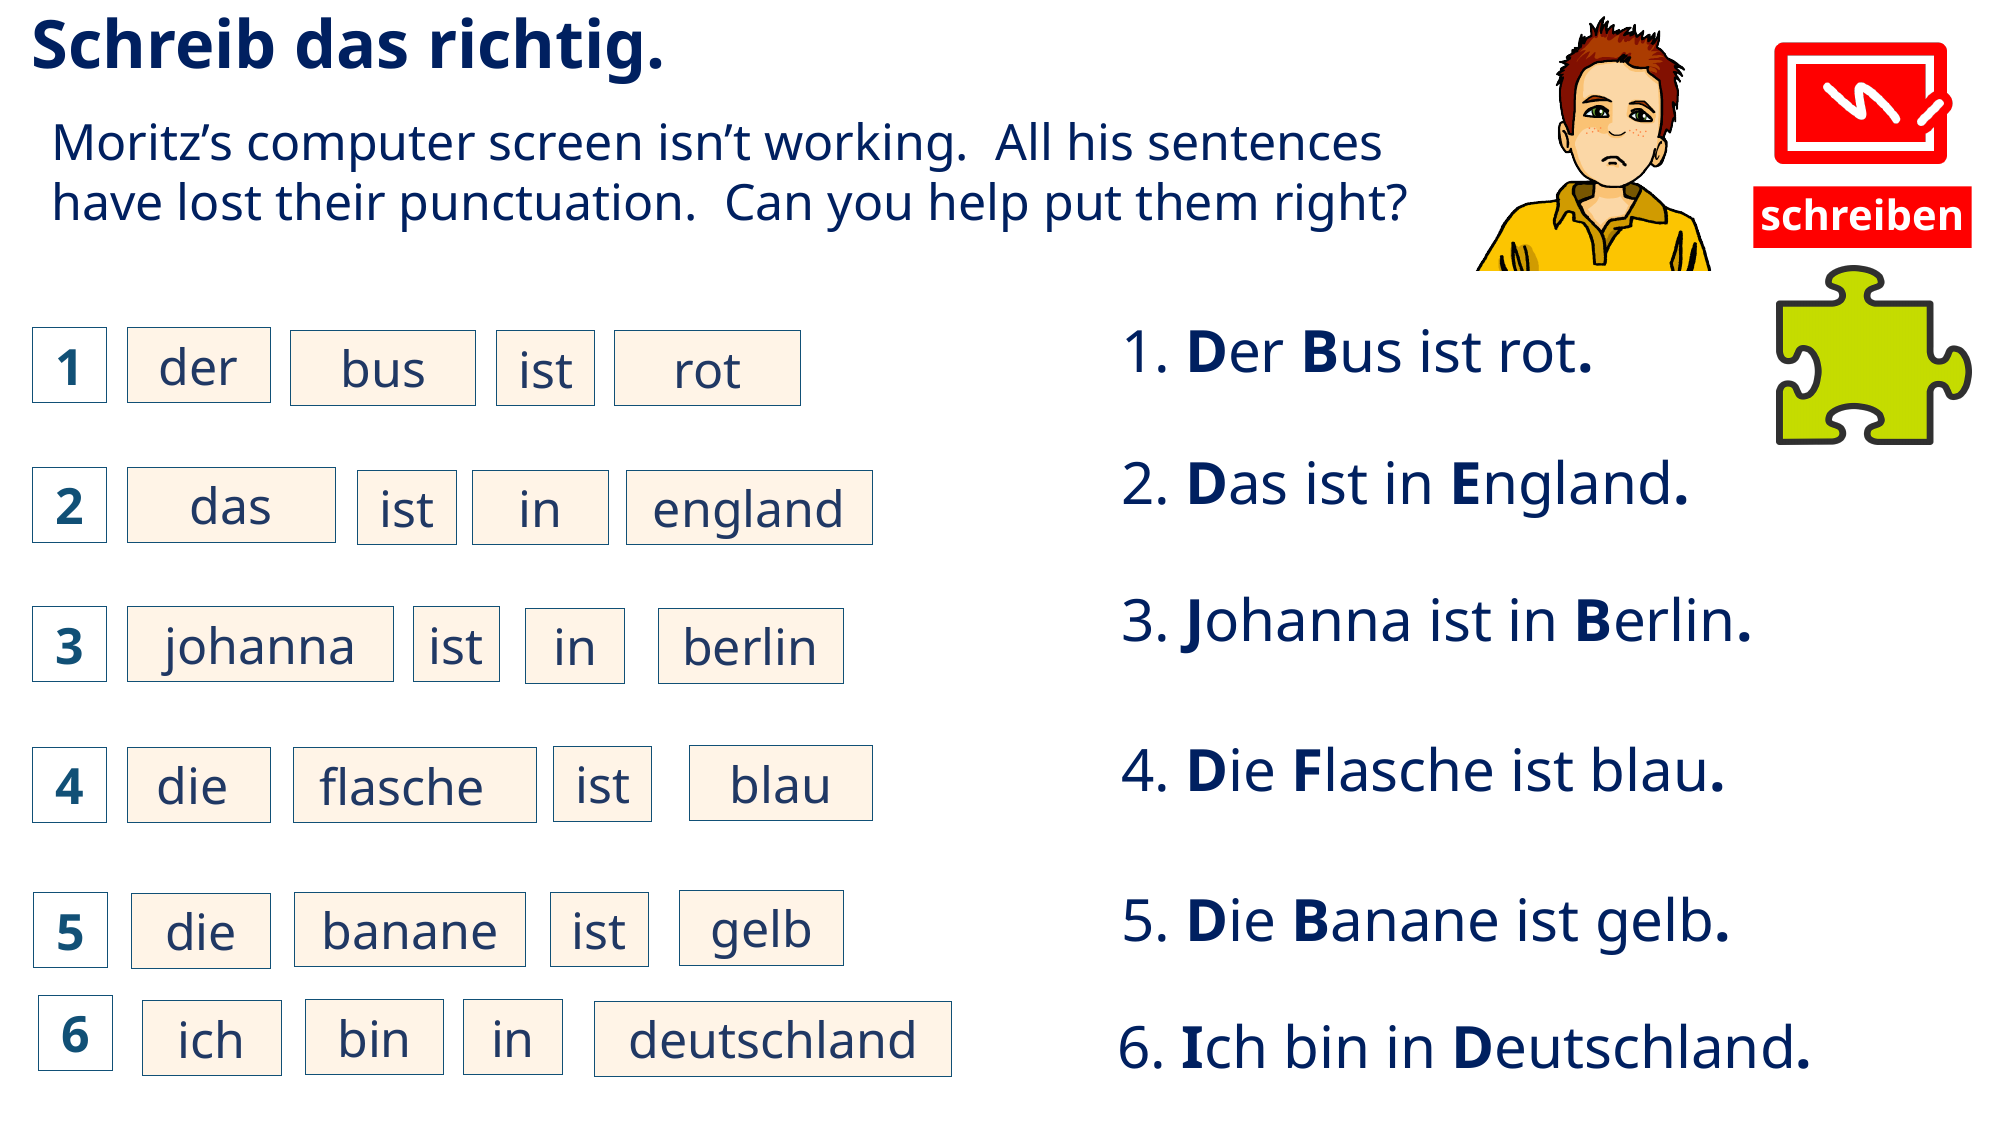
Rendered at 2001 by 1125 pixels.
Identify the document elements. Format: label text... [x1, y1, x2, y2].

text_box ist [496, 330, 595, 406]
text_box 1. Der Bus ist rot. [1106, 306, 1771, 392]
text_box 6 [38, 995, 113, 1071]
text_box gelb [679, 890, 844, 966]
text_box rot [614, 330, 801, 406]
text_box 4 [32, 747, 107, 823]
title schreiben [1753, 186, 1972, 248]
text_box das [127, 467, 336, 543]
text_box ist [413, 606, 500, 682]
text_box 1 [32, 327, 107, 403]
text_box england [626, 470, 873, 545]
text_box Schreib das richtig. [16, 0, 1350, 80]
text_box 4. Die Flasche ist blau. [1106, 726, 1857, 811]
text_box die [127, 747, 271, 823]
picture [1776, 265, 1972, 445]
text_box ist [550, 892, 649, 967]
text_box in [472, 470, 609, 545]
text_box 5. Die Banane ist gelb. [1106, 875, 1937, 961]
text_box blau [689, 745, 873, 821]
text_box ist [357, 470, 457, 545]
text_box Moritz’s computer screen isn’t working. All his sentences have lost their punctuation. Can you help put them right? [36, 103, 1420, 248]
text_box 2. Das ist in England. [1106, 438, 1857, 524]
text_box der [127, 327, 271, 403]
text_box 6. Ich bin in Deutschland. [1102, 1002, 1933, 1088]
text_box 5 [33, 892, 108, 968]
text_box deutschland [594, 1001, 952, 1077]
text_box 2 [32, 467, 107, 543]
text_box die [131, 893, 271, 969]
text_box 3 [32, 606, 107, 682]
text_box johanna [127, 606, 394, 682]
text_box 3. Johanna ist in Berlin. [1106, 576, 1857, 661]
picture [1425, 0, 1733, 271]
text_box bin [305, 999, 444, 1075]
text_box berlin [658, 608, 844, 684]
text_box ist [553, 746, 652, 822]
text_box ich [142, 1000, 282, 1076]
picture [1757, 0, 1964, 207]
text_box flasche [293, 747, 537, 823]
text_box banane [294, 892, 526, 967]
text_box bus [290, 330, 476, 406]
text_box in [525, 608, 625, 684]
text_box in [463, 999, 563, 1075]
